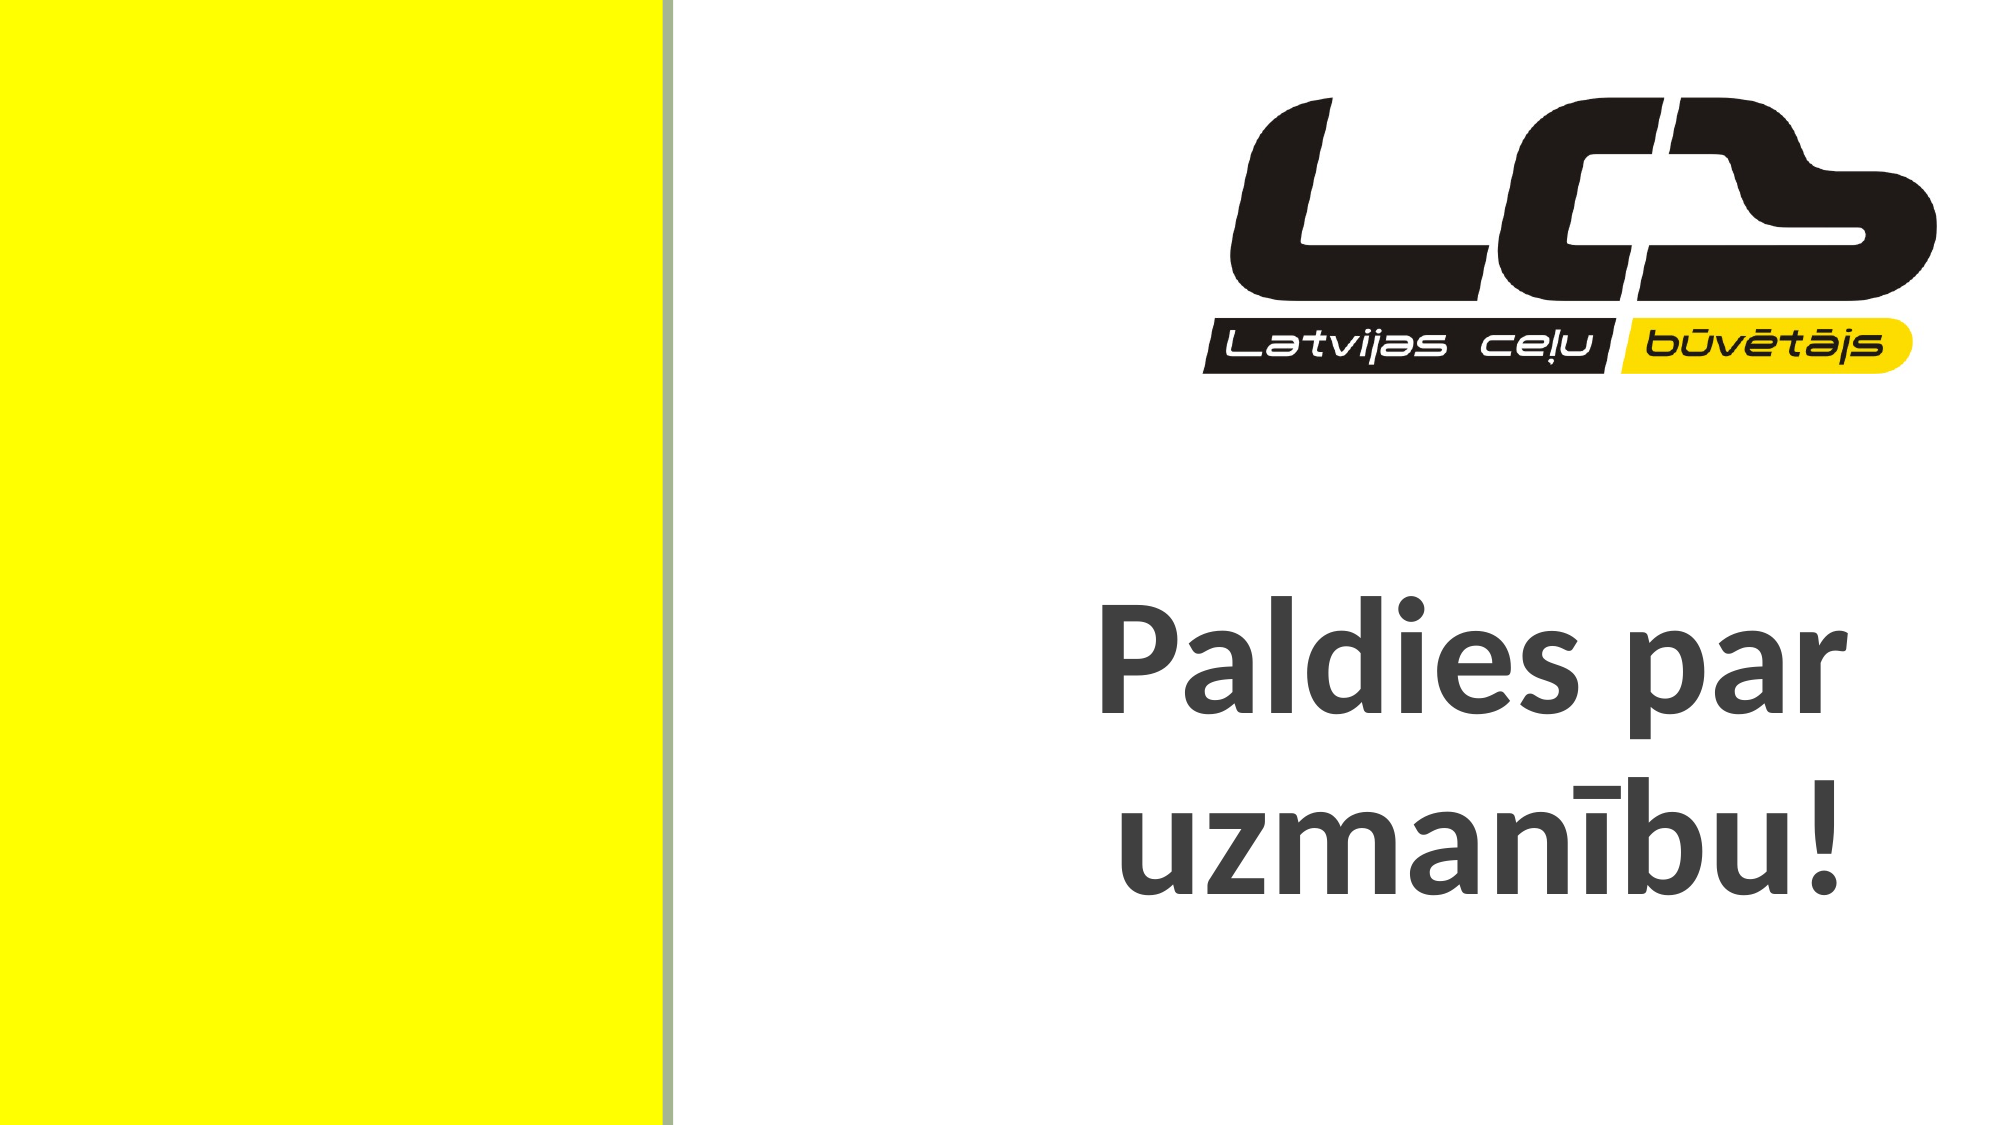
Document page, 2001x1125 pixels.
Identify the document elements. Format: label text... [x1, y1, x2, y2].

list Paldies par uzmanību! [787, 562, 1853, 983]
picture [1202, 96, 1937, 374]
